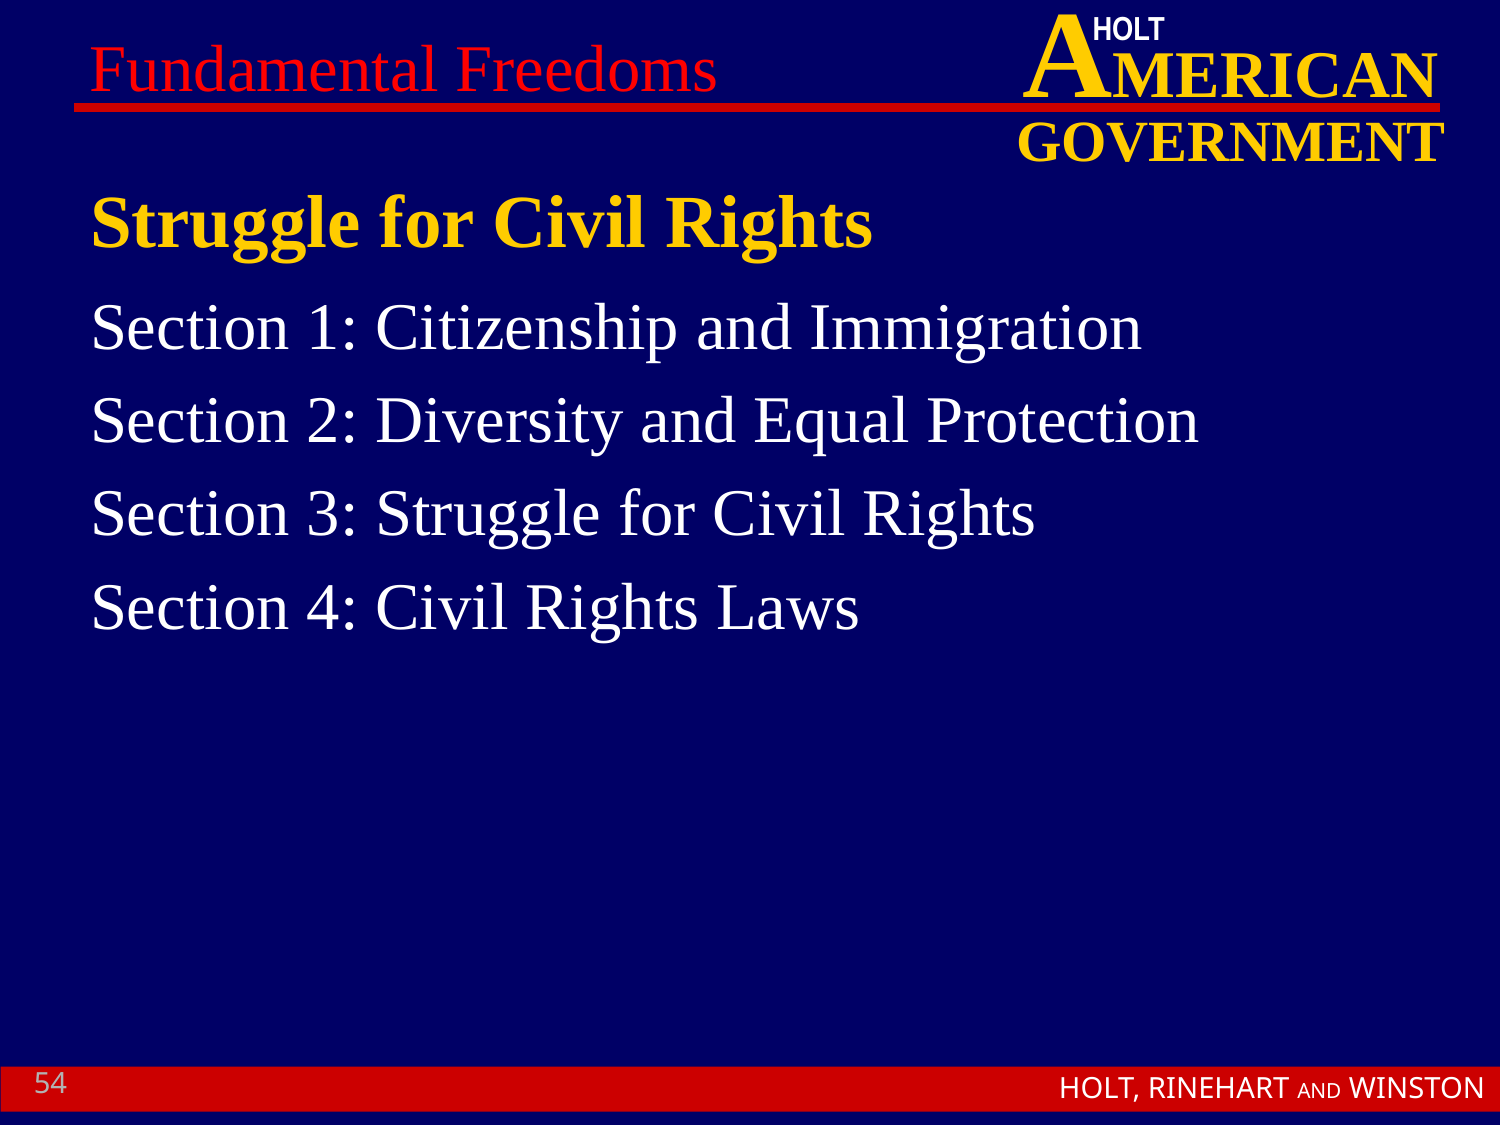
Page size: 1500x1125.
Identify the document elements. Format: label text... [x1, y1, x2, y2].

subtitle Section 1: Citizenship and Immigration Section 2: Diversity and Equal Protection Section 3: Struggle for Civil Rights Section 4: Civil Rights Laws [75, 275, 1425, 1038]
slide_number 54 [18, 1066, 332, 1112]
title Struggle for Civil Rights [75, 149, 1088, 271]
text_box Fundamental Freedoms [74, 22, 975, 113]
